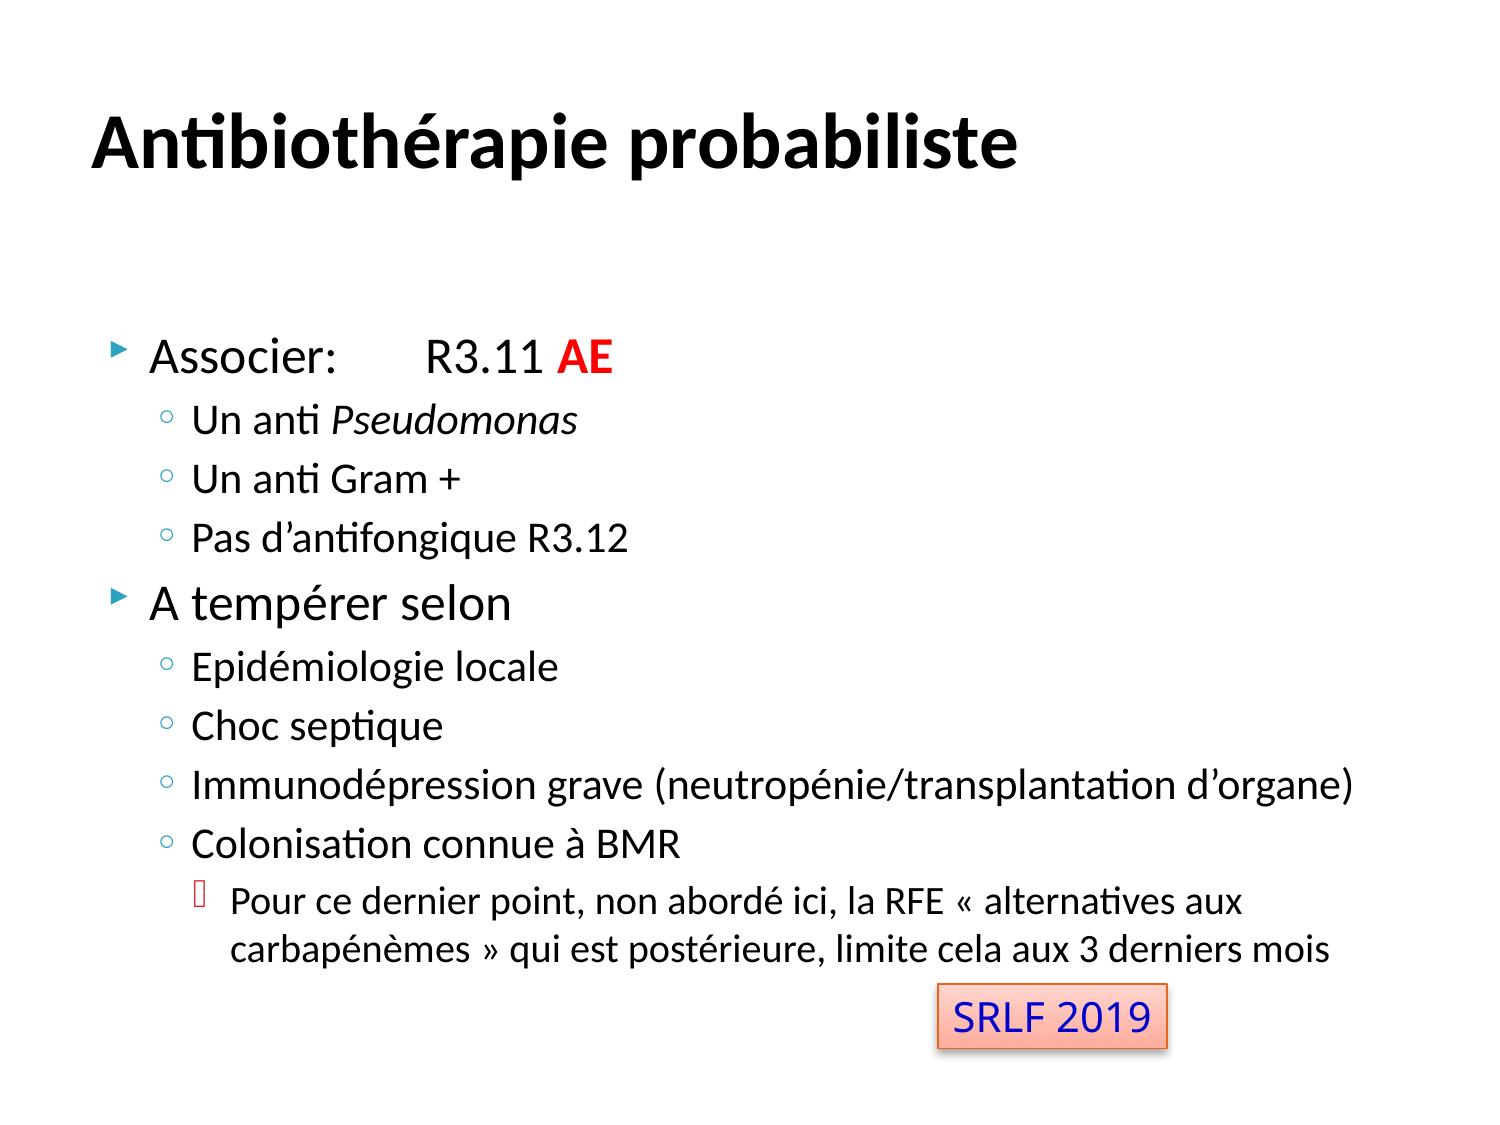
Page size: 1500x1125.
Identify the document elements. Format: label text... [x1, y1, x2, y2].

list Associer: R3.11 AE Un anti Pseudomonas Un anti Gram + Pas d’antifongique R3.12 A tempérer selon Epidémiologie locale Choc septique Immunodépression grave (neutropénie/transplantation d’organe) Colonisation connue à BMR Pour ce dernier point, non abordé ici, la RFE « alternatives aux carbapénèmes » qui est postérieure, limite cela aux 3 derniers mois [74, 314, 1426, 986]
text_box SRLF 2019 [937, 983, 1168, 1049]
title Antibiothérapie probabiliste [76, 42, 1427, 231]
